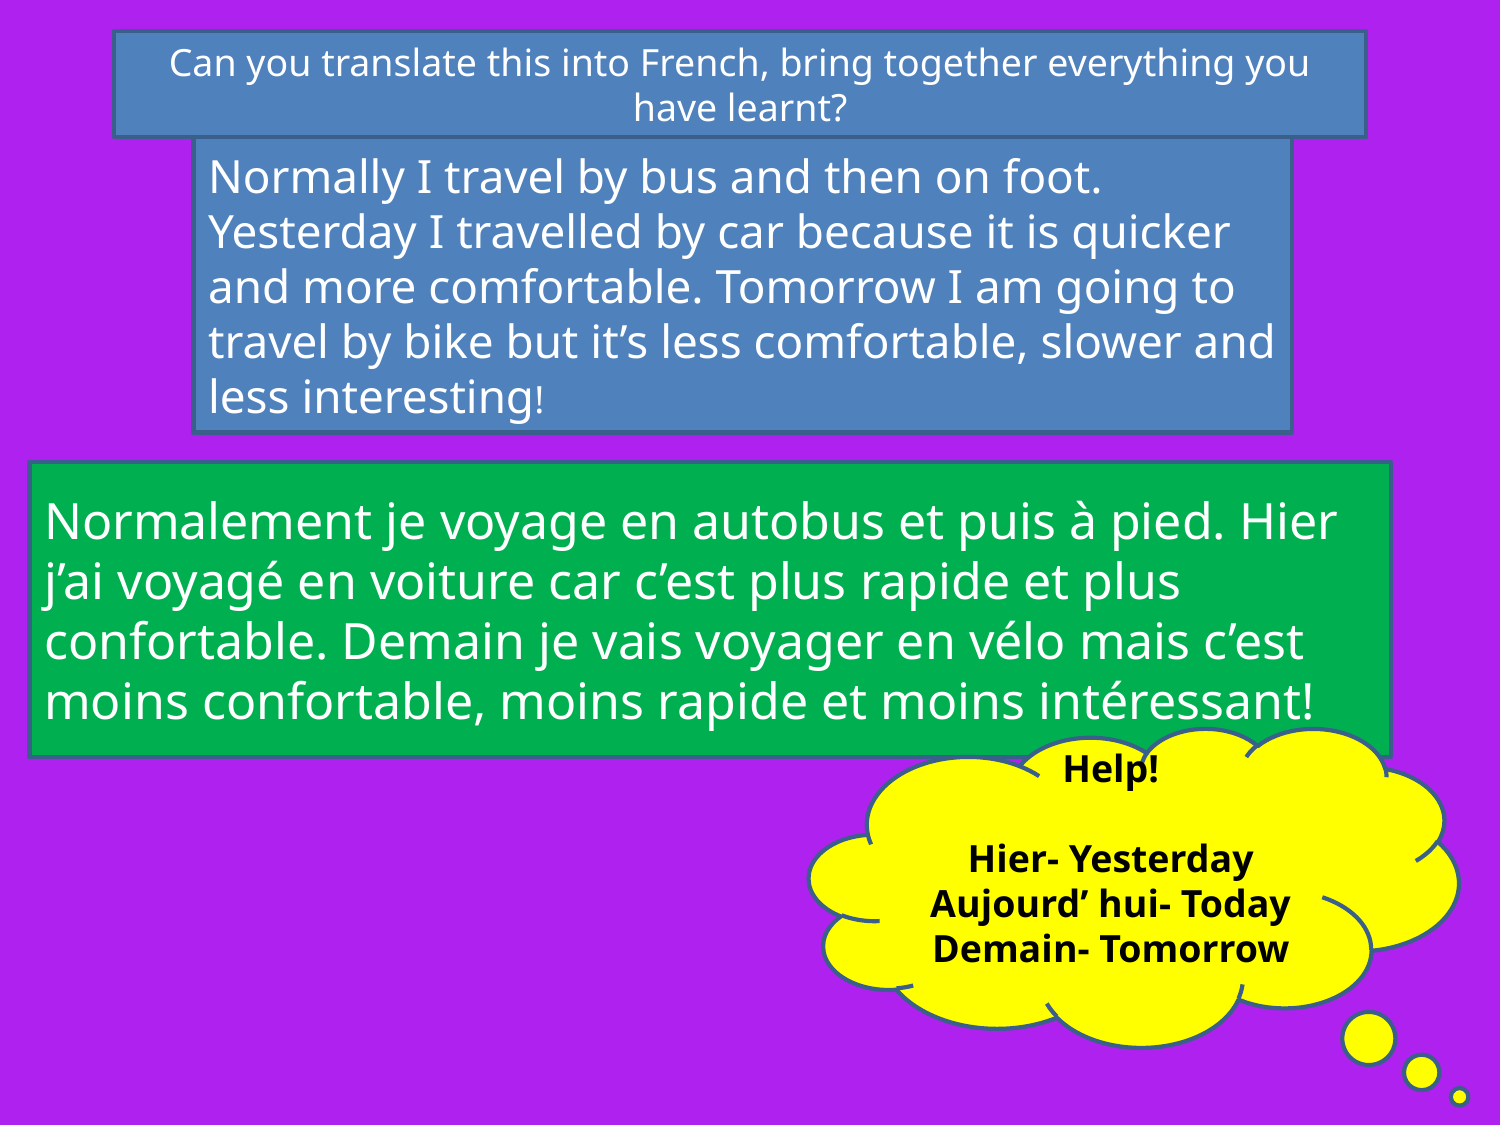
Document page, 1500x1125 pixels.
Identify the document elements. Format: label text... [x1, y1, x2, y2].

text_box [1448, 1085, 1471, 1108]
text_box Help! Hier- Yesterday Aujourd’ hui- Today Demain- Tomorrow [1401, 1052, 1442, 1093]
text_box Normalement je voyage en autobus et puis à pied. Hier j’ai voyagé en voiture car c’est plus rapide et plus confortable. Demain je vais voyager en vélo mais c’est moins confortable, moins rapide et moins intéressant! [27, 460, 1393, 759]
text_box Help! Hier- Yesterday Aujourd’ hui- Today Demain- Tomorrow [1340, 1009, 1398, 1068]
text_box Can you translate this into French, bring together everything you have learnt? [112, 29, 1368, 139]
text_box Normally I travel by bus and then on foot. Yesterday I travelled by car because it is quicker and more comfortable. Tomorrow I am going to travel by bike but it’s less comfortable, slower and less interesting! [191, 135, 1294, 435]
text_box Help! Hier- Yesterday Aujourd’ hui- Today Demain- Tomorrow [806, 726, 1462, 1051]
